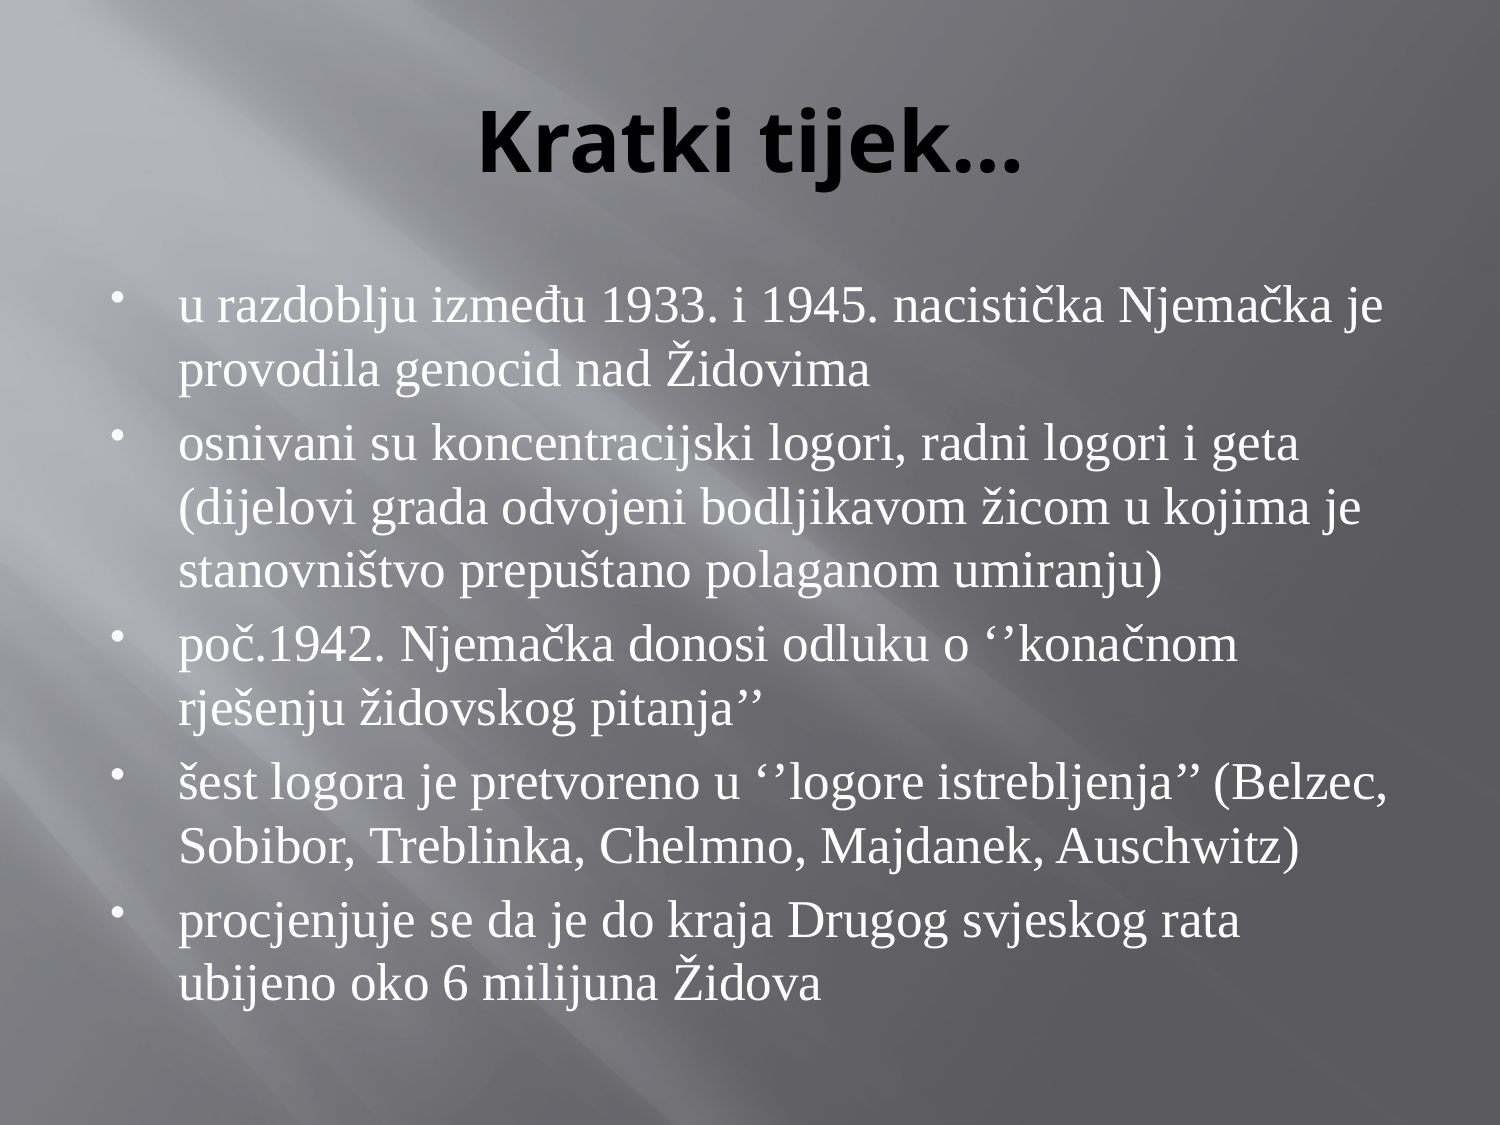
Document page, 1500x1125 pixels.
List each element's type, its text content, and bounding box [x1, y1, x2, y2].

list u razdoblju između 1933. i 1945. nacistička Njemačka je provodila genocid nad Židovima osnivani su koncentracijski logori, radni logori i geta (dijelovi grada odvojeni bodljikavom žicom u kojima je stanovništvo prepuštano polaganom umiranju) poč.1942. Njemačka donosi odluku o ‘’konačnom rješenju židovskog pitanja’’ šest logora je pretvoreno u ‘’logore istrebljenja’’ (Belzec, Sobibor, Treblinka, Chelmno, Majdanek, Auschwitz) procjenjuje se da je do kraja Drugog svjeskog rata ubijeno oko 6 milijuna Židova [75, 262, 1425, 1035]
title Kratki tijek… [75, 45, 1425, 233]
